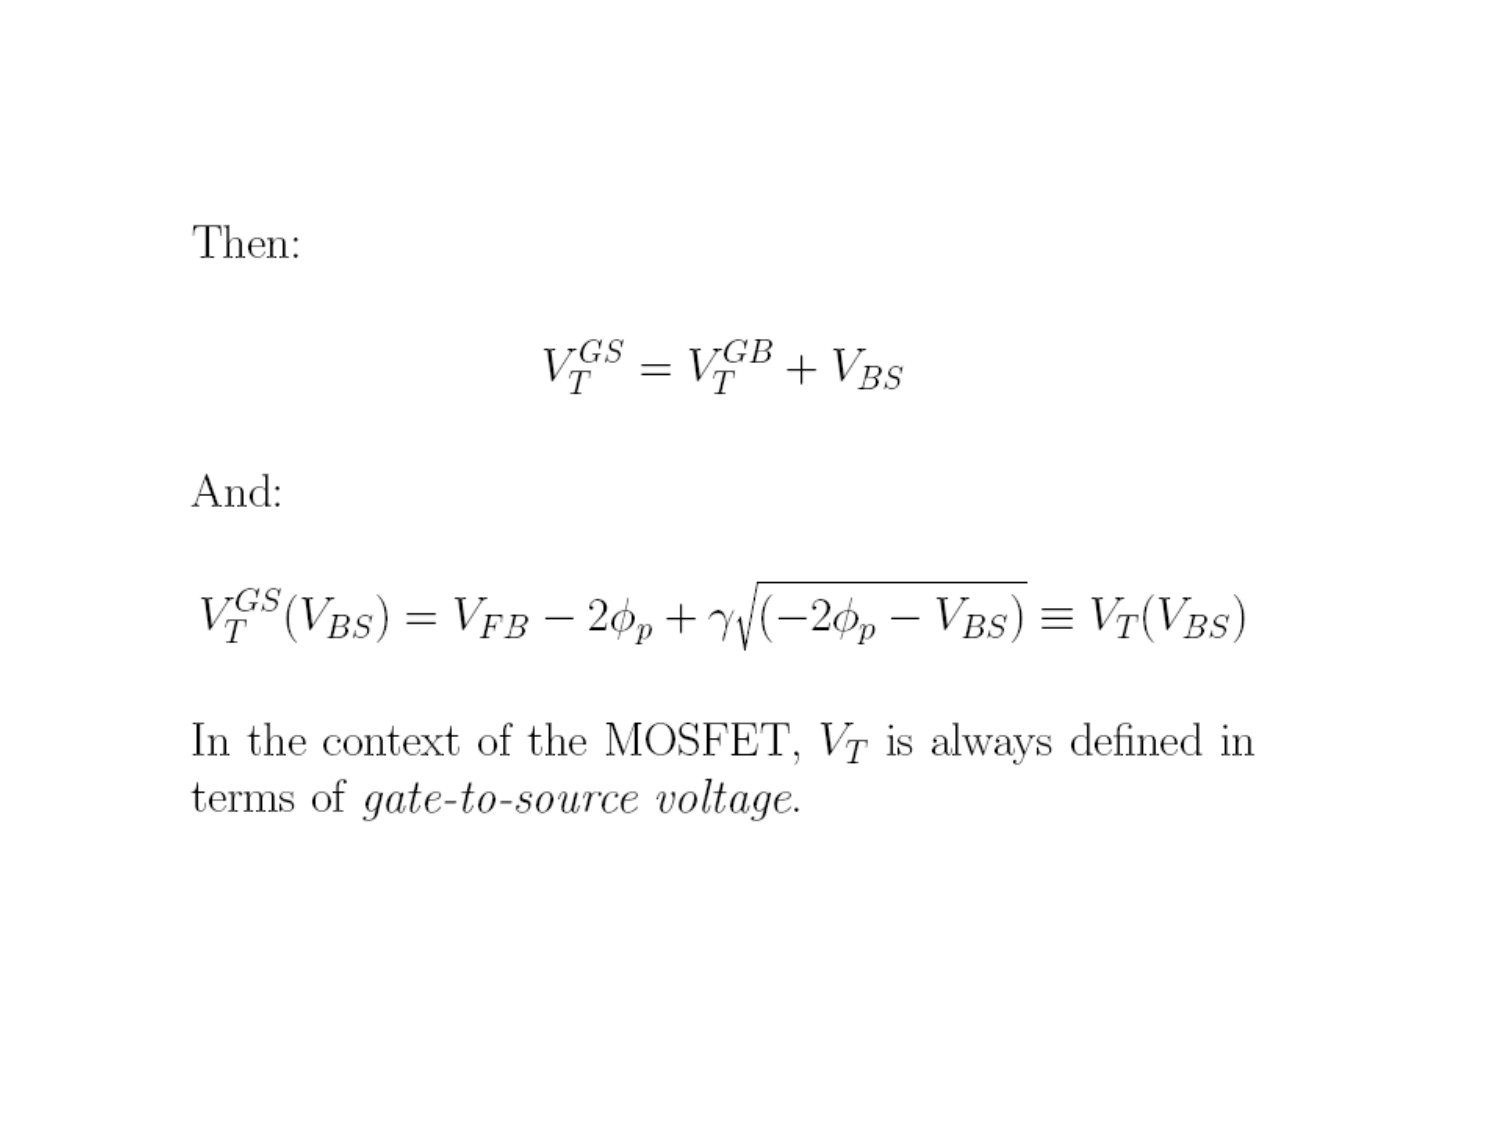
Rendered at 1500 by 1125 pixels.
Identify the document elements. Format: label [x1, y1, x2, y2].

list [164, 194, 1336, 931]
